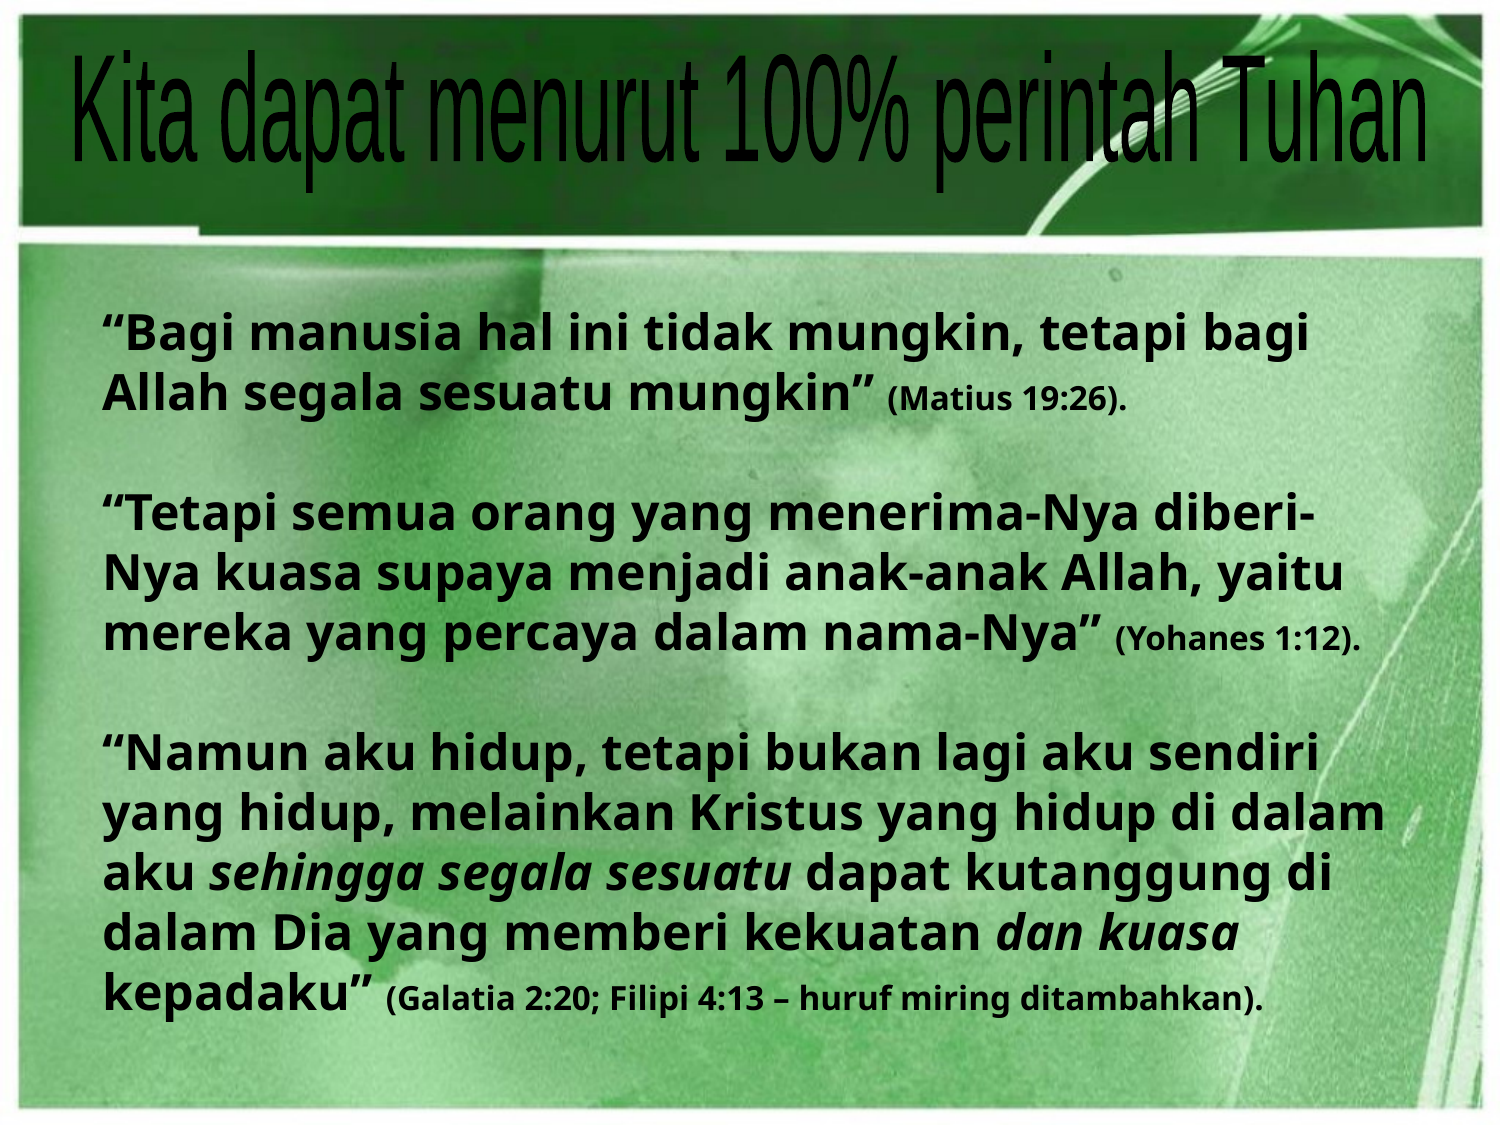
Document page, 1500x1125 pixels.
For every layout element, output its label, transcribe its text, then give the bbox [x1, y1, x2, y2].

picture [0, 0, 1500, 1125]
text_box “Bagi manusia hal ini tidak mungkin, tetapi bagi Allah segala sesuatu mungkin” (Matius 19:26). “Tetapi semua orang yang menerima-Nya diberi-Nya kuasa supaya menjadi anak-anak Allah, yaitu mereka yang percaya dalam nama-Nya” (Yohanes 1:12). “Namun aku hidup, tetapi bukan lagi aku sendiri yang hidup, melainkan Kristus yang hidup di dalam aku sehingga segala sesuatu dapat kutanggung di dalam Dia yang memberi kekuatan dan kuasa kepadaku” (Galatia 2:20; Filipi 4:13 – huruf miring ditambahkan). [87, 292, 1425, 1028]
